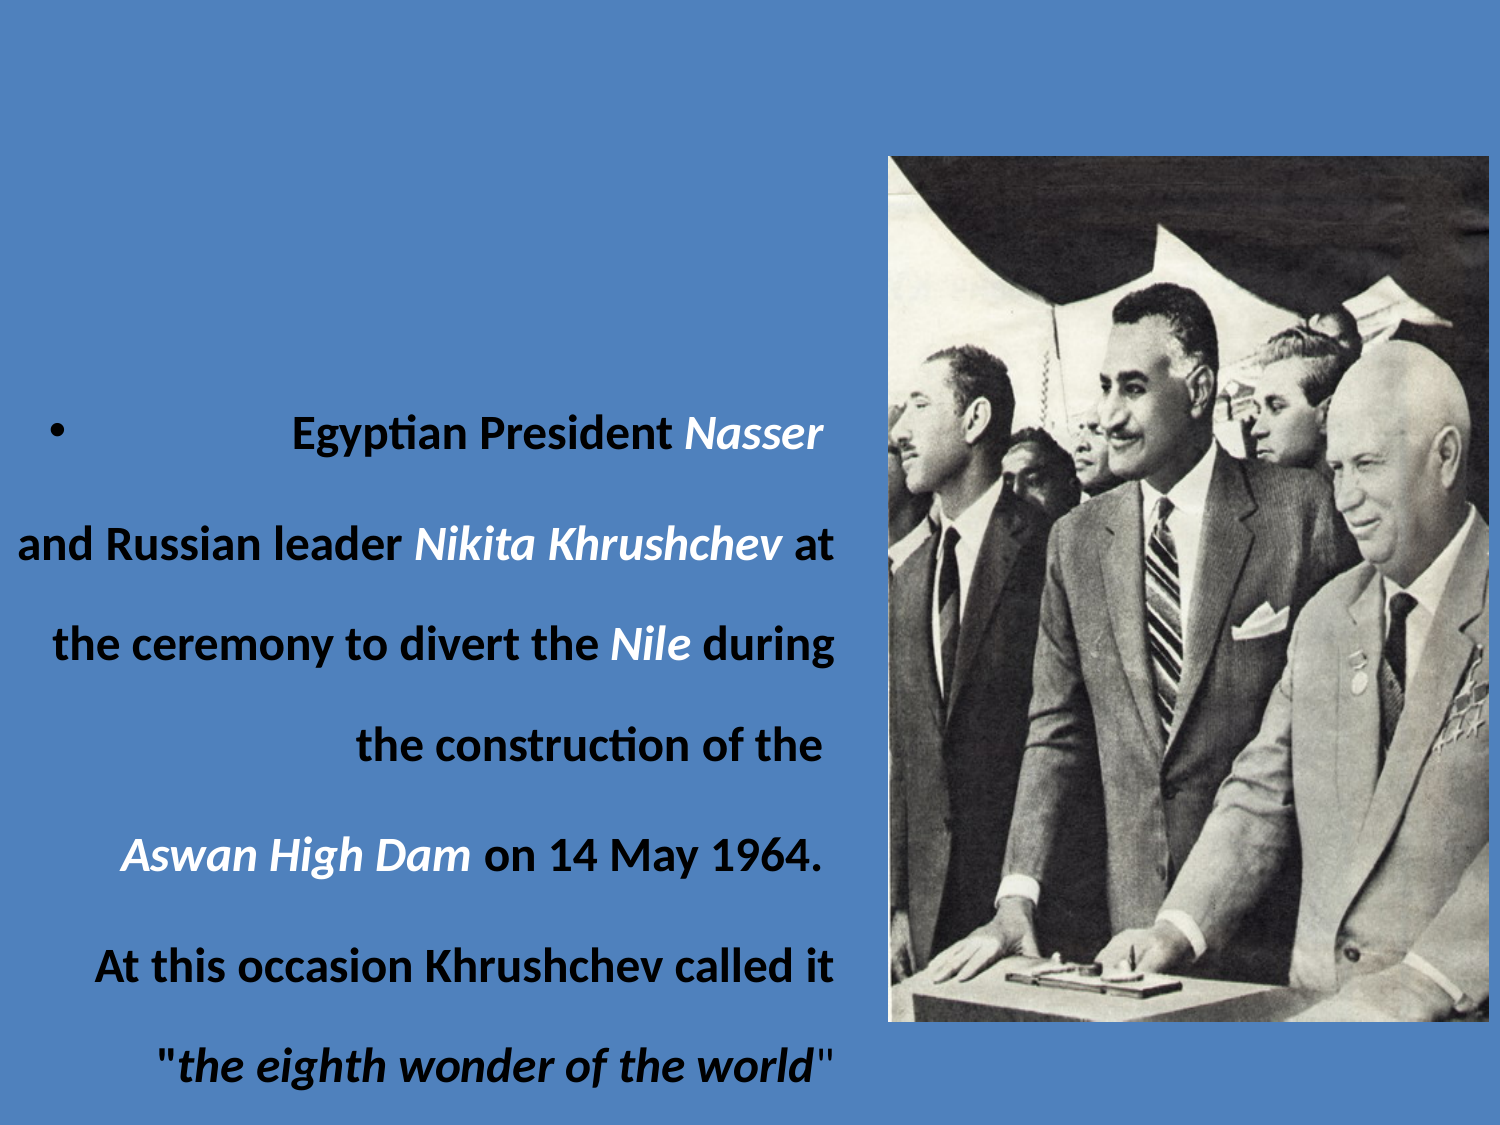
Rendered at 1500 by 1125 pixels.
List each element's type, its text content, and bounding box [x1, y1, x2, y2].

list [888, 155, 1489, 1023]
text_box Egyptian President Nasser and Russian leader Nikita Khrushchev at the ceremony to divert the Nile during the construction of the Aswan High Dam on 14 May 1964. At this occasion Khrushchev called it "the eighth wonder of the world" [1, 0, 850, 1125]
